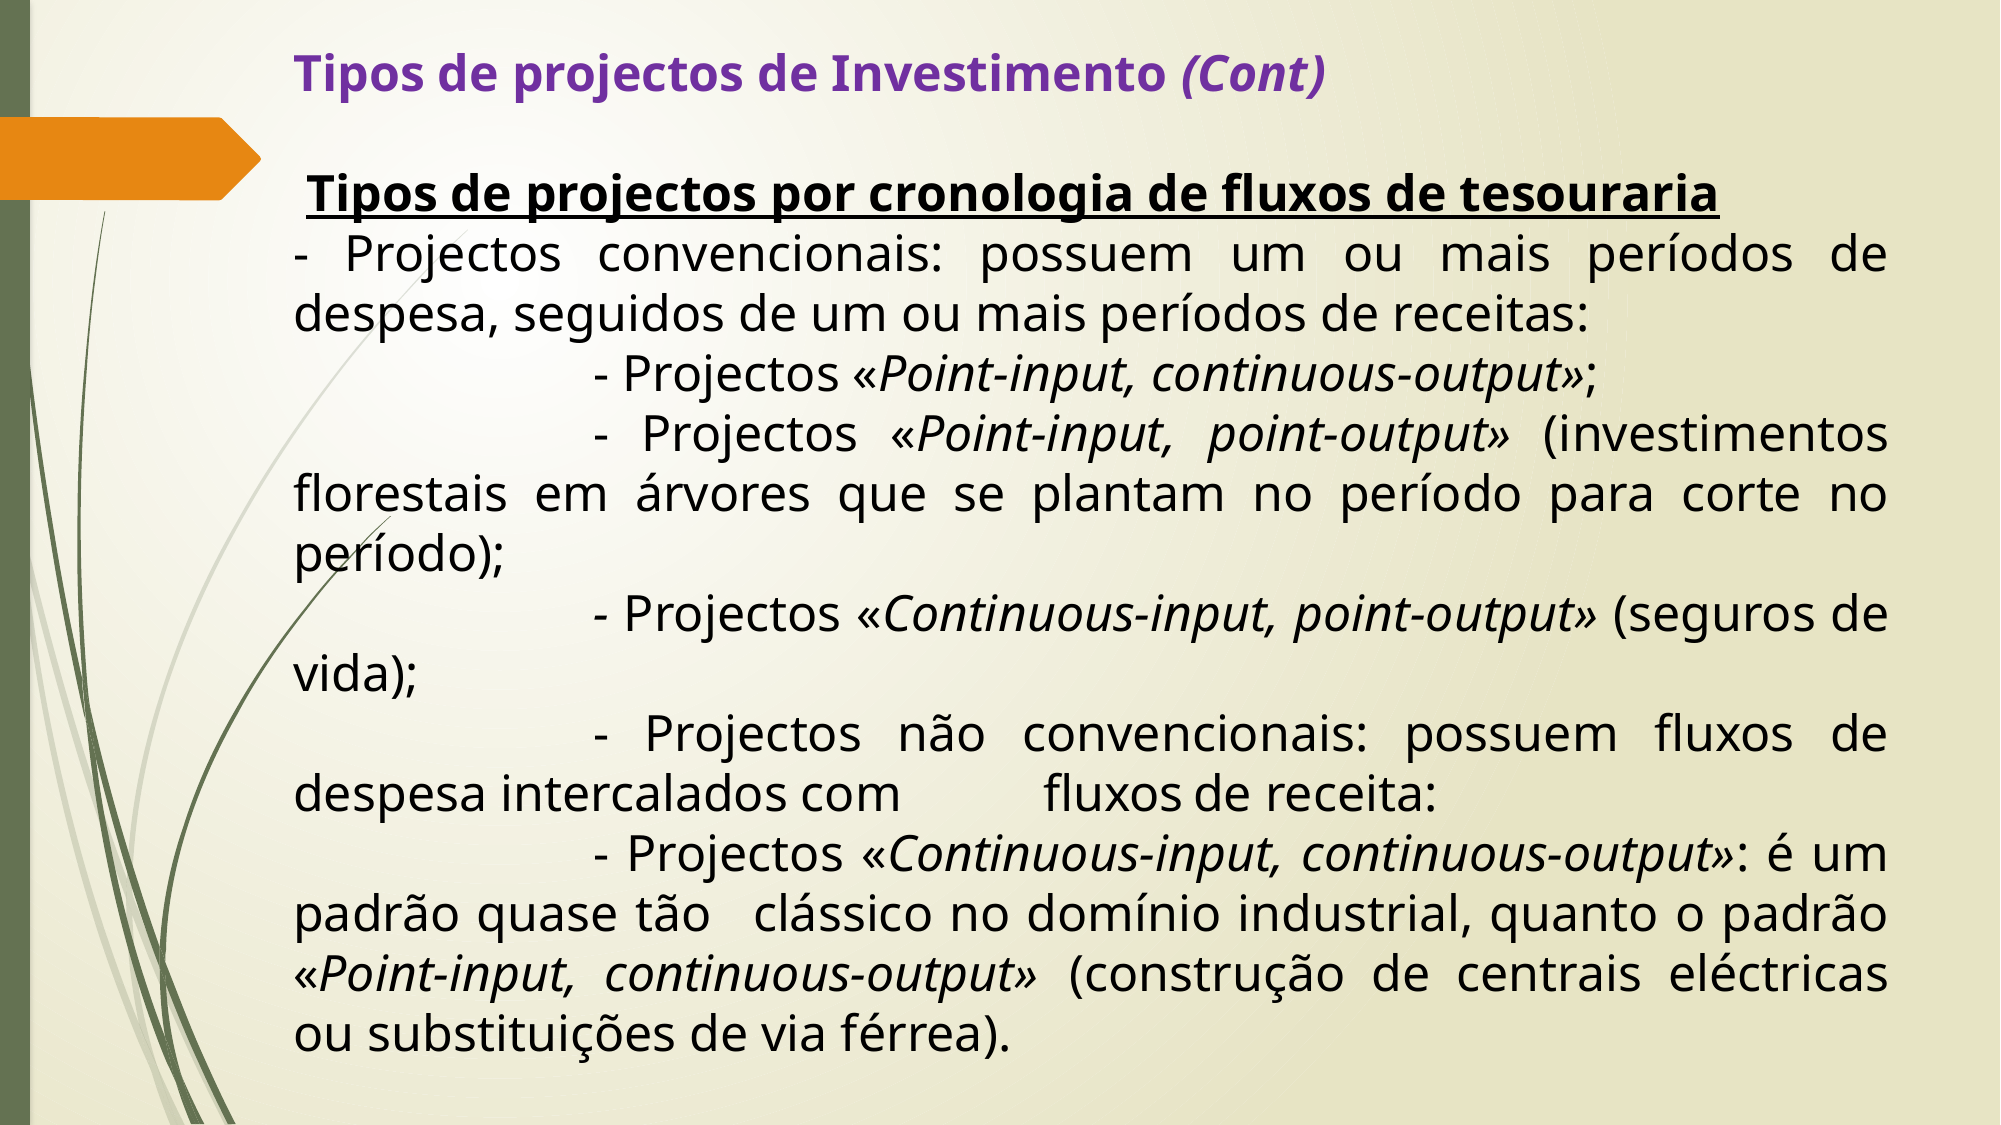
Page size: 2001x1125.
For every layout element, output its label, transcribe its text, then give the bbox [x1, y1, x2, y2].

text_box Tipos de projectos de Investimento (Cont) Tipos de projectos por cronologia de fluxos de tesouraria - Projectos convencionais: possuem um ou mais períodos de despesa, seguidos de um ou mais períodos de receitas: - Projectos «Point-input, continuous-output»; - Projectos «Point-input, point-output» (investimentos florestais em árvores que se plantam no período para corte no período); - Projectos «Continuous-input, point-output» (seguros de vida); - Projectos não convencionais: possuem fluxos de despesa intercalados com fluxos de receita: - Projectos «Continuous-input, continuous-output»: é um padrão quase tão clássico no domínio industrial, quanto o padrão «Point-input, continuous-output» (construção de centrais eléctricas ou substituições de via férrea). [278, 34, 1905, 1125]
